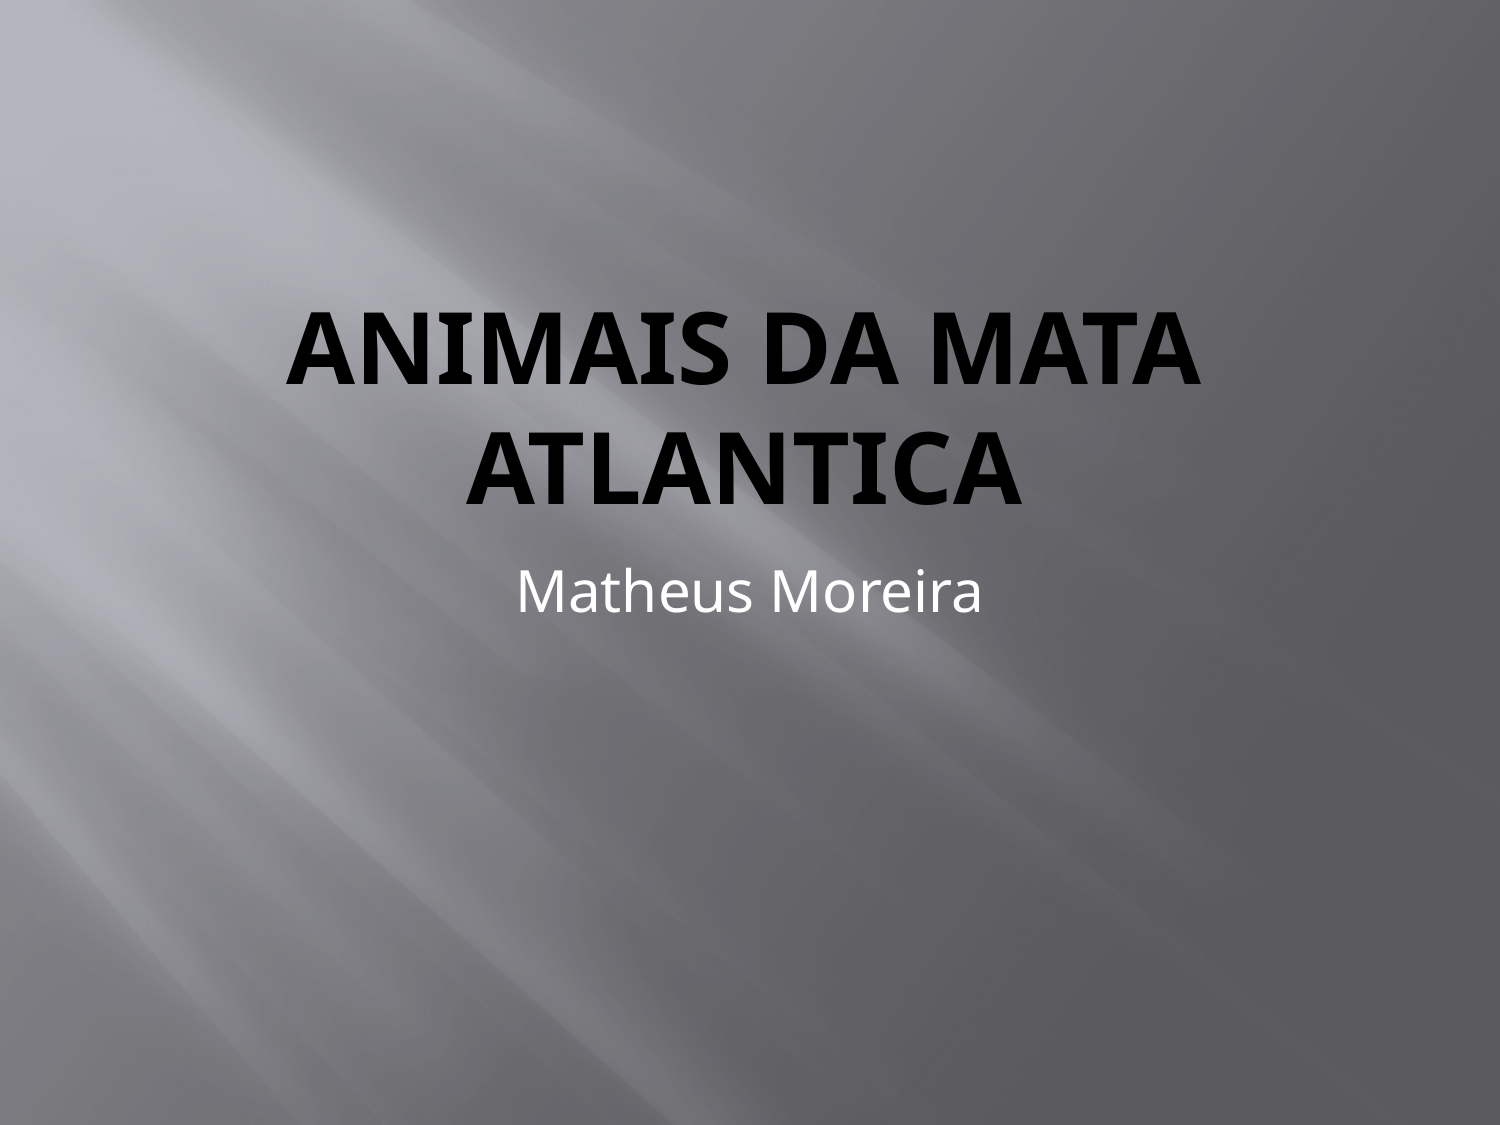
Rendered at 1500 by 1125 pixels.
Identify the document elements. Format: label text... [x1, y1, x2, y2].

title Animais da mata atlantica [69, 224, 1420, 525]
subtitle Matheus Moreira [225, 546, 1275, 834]
